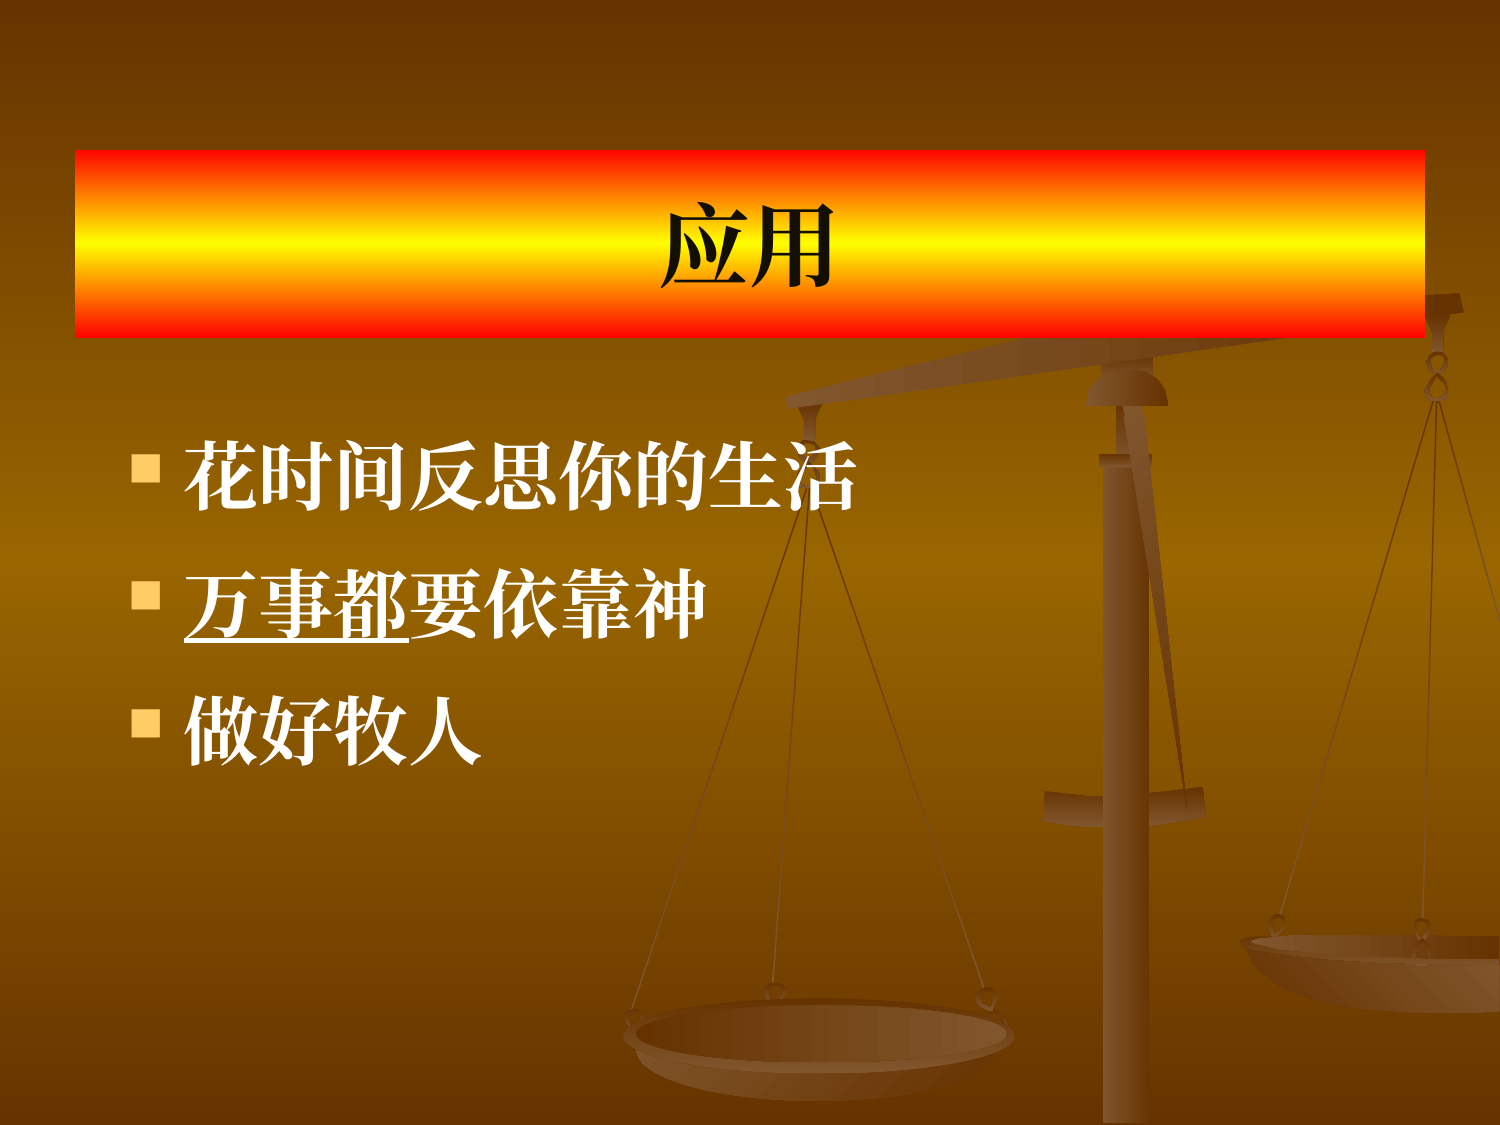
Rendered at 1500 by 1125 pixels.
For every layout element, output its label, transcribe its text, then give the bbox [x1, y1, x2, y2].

title 应用 [75, 149, 1425, 338]
list 花时间反思你的生活 万事都要依靠神 做好牧人 [112, 399, 1375, 863]
